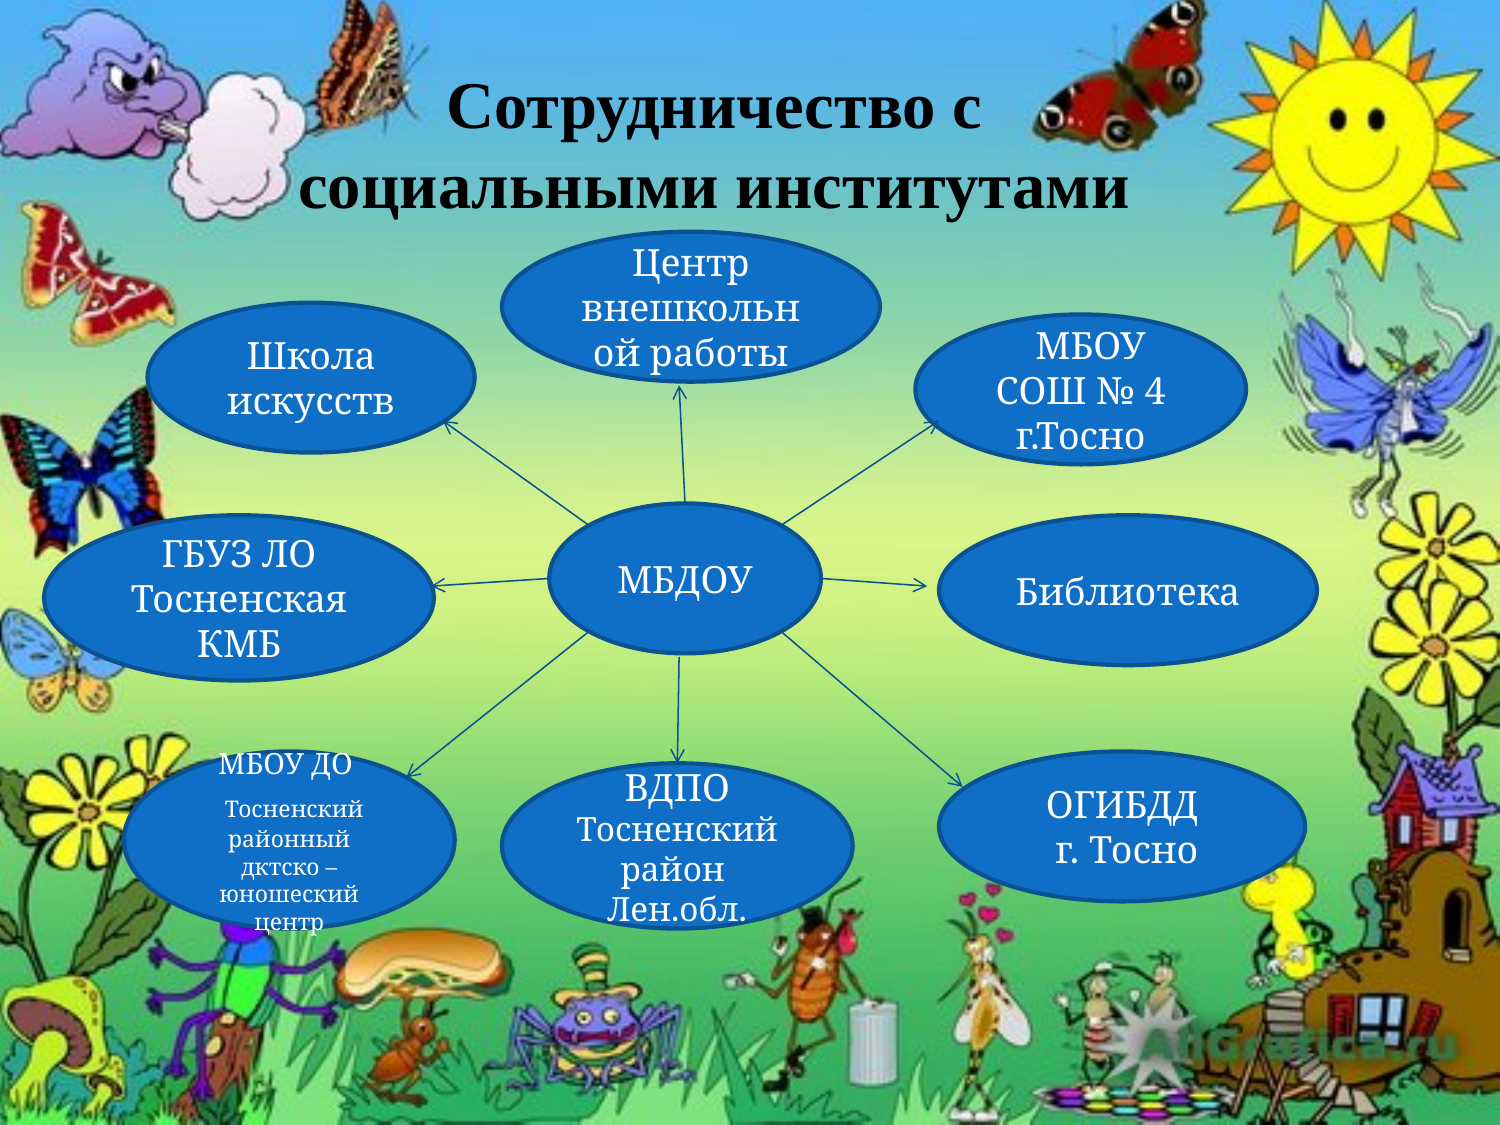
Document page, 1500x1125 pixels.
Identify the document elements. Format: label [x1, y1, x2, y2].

text_box [780, 631, 963, 788]
text_box [820, 578, 928, 587]
text_box [430, 578, 550, 587]
text_box [405, 631, 590, 778]
text_box [780, 420, 940, 526]
text_box [442, 420, 590, 526]
text_box [678, 385, 686, 504]
picture [0, 0, 1500, 1125]
